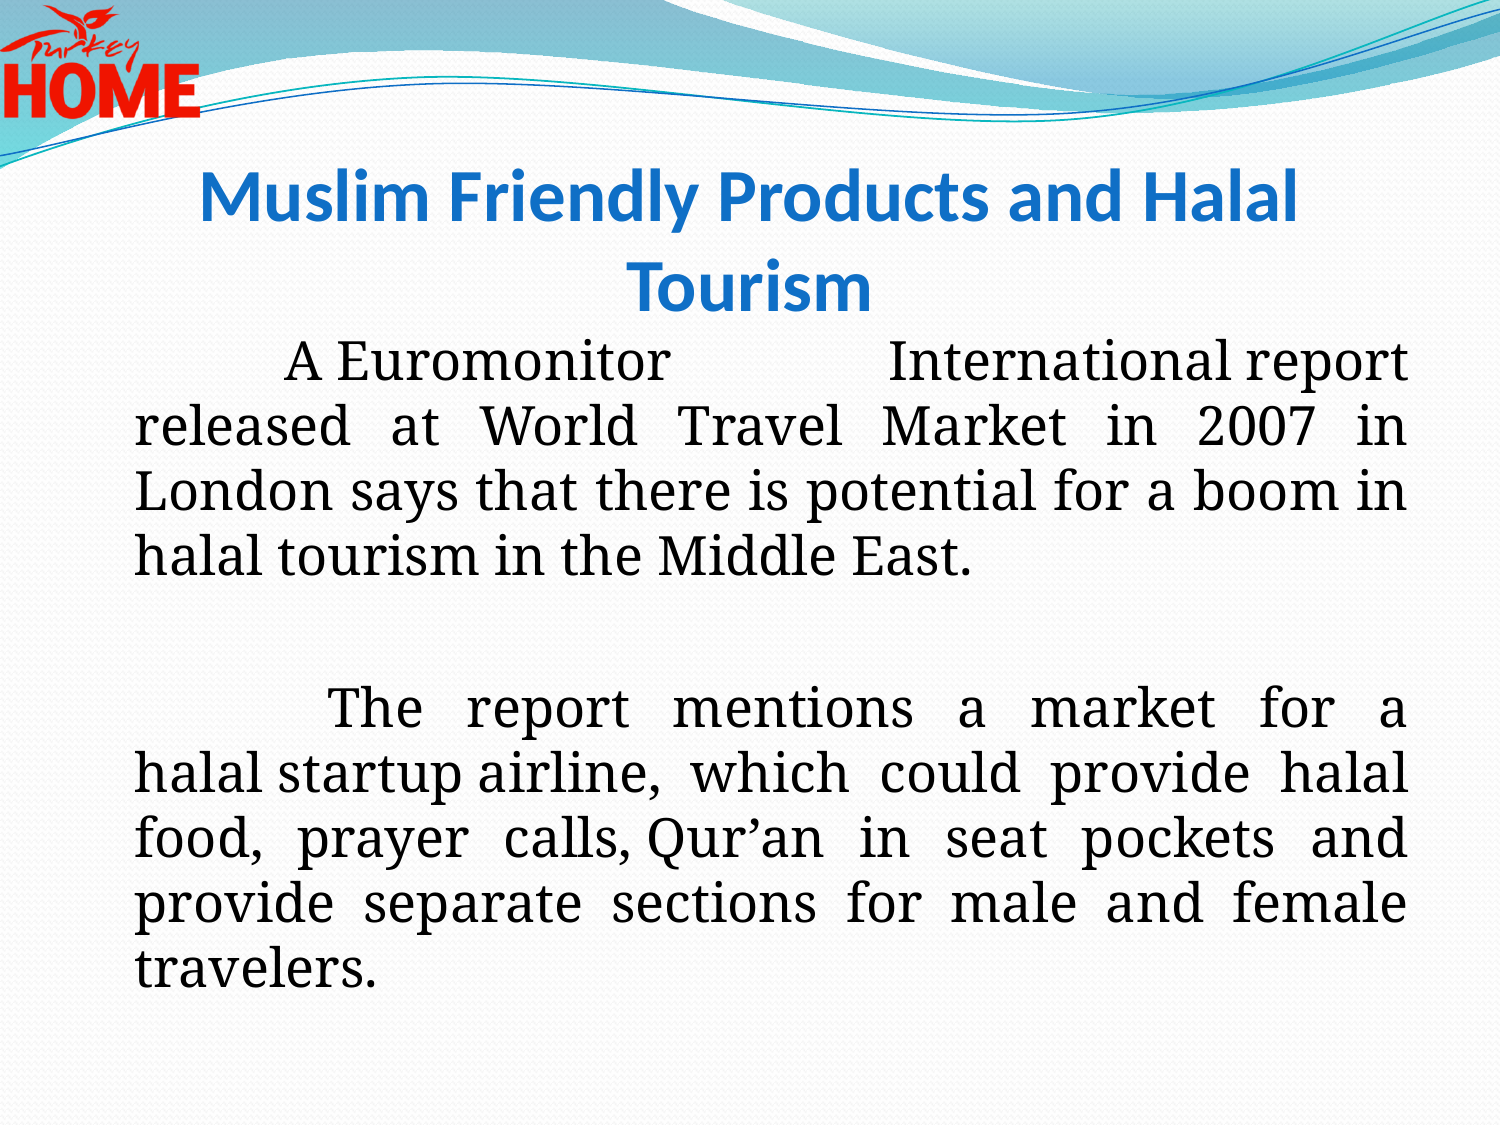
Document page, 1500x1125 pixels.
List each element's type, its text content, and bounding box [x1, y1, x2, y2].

picture [0, 0, 207, 126]
title Muslim Friendly Products and Halal Tourism [88, 113, 1412, 243]
list A Euromonitor International report released at World Travel Market in 2007 in London says that there is potential for a boom in halal tourism in the Middle East. The report mentions a market for a halal startup airline, which could provide halal food, prayer calls, Qur’an in seat pockets and provide separate sections for male and female travelers. [75, 243, 1425, 986]
